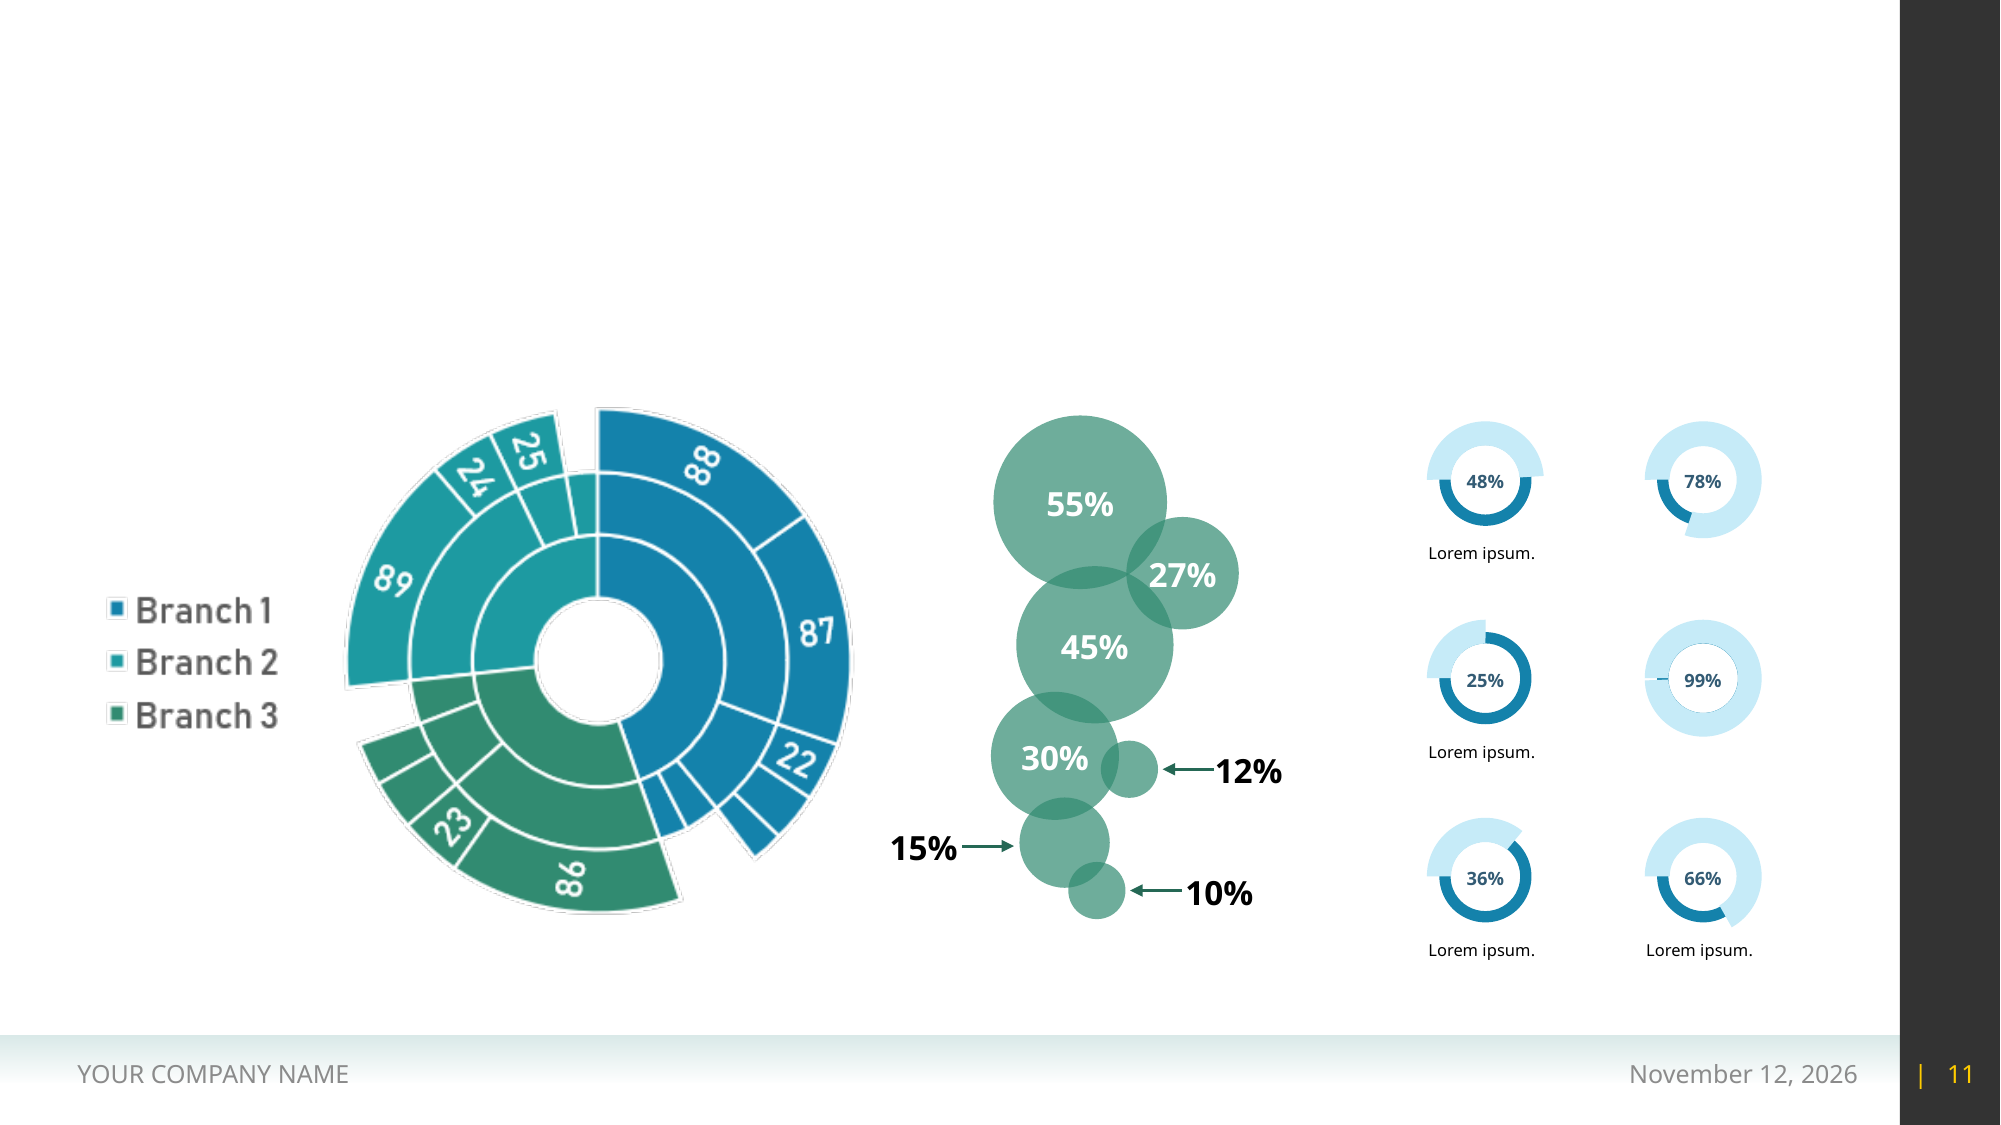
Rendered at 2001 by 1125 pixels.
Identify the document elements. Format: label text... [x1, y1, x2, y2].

footer YOUR COMPANY NAME [62, 1046, 798, 1106]
slide_number | 11 [1890, 1046, 1991, 1106]
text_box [75, 390, 1796, 968]
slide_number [1365, 1046, 1874, 1106]
